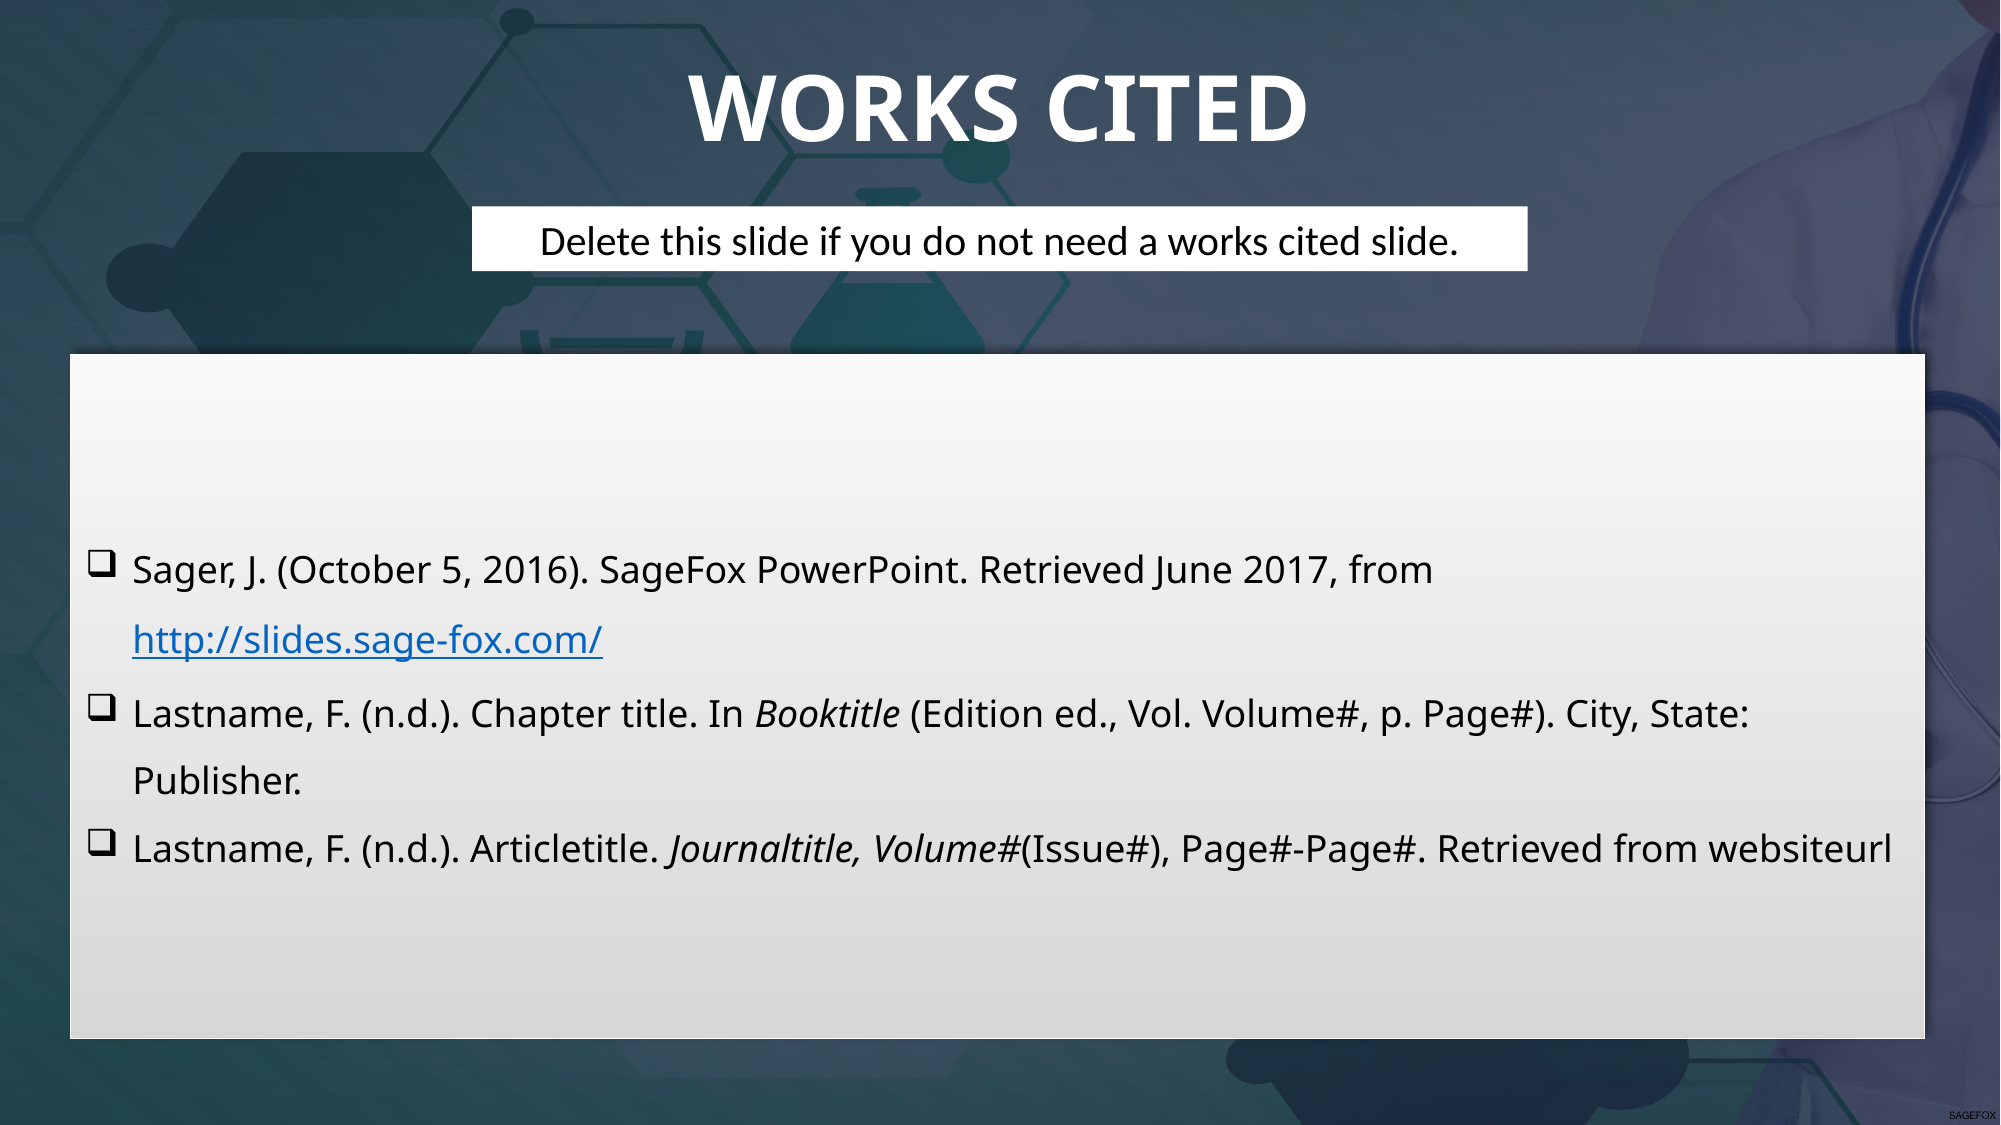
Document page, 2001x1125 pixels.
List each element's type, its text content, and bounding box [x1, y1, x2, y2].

text_box Sager, J. (October 5, 2016). SageFox PowerPoint. Retrieved June 2017, from http://slides.sage-fox.com/ Lastname, F. (n.d.). Chapter title. In Booktitle (Edition ed., Vol. Volume#, p. Page#). City, State: Publisher. Lastname, F. (n.d.). Articletitle. Journaltitle, Volume#(Issue#), Page#-Page#. Retrieved from websiteurl [70, 354, 1925, 1039]
picture [1925, 0, 2001, 1125]
text_box WORKS CITED [548, 42, 1452, 167]
text_box Delete this slide if you do not need a works cited slide. [472, 206, 1528, 272]
